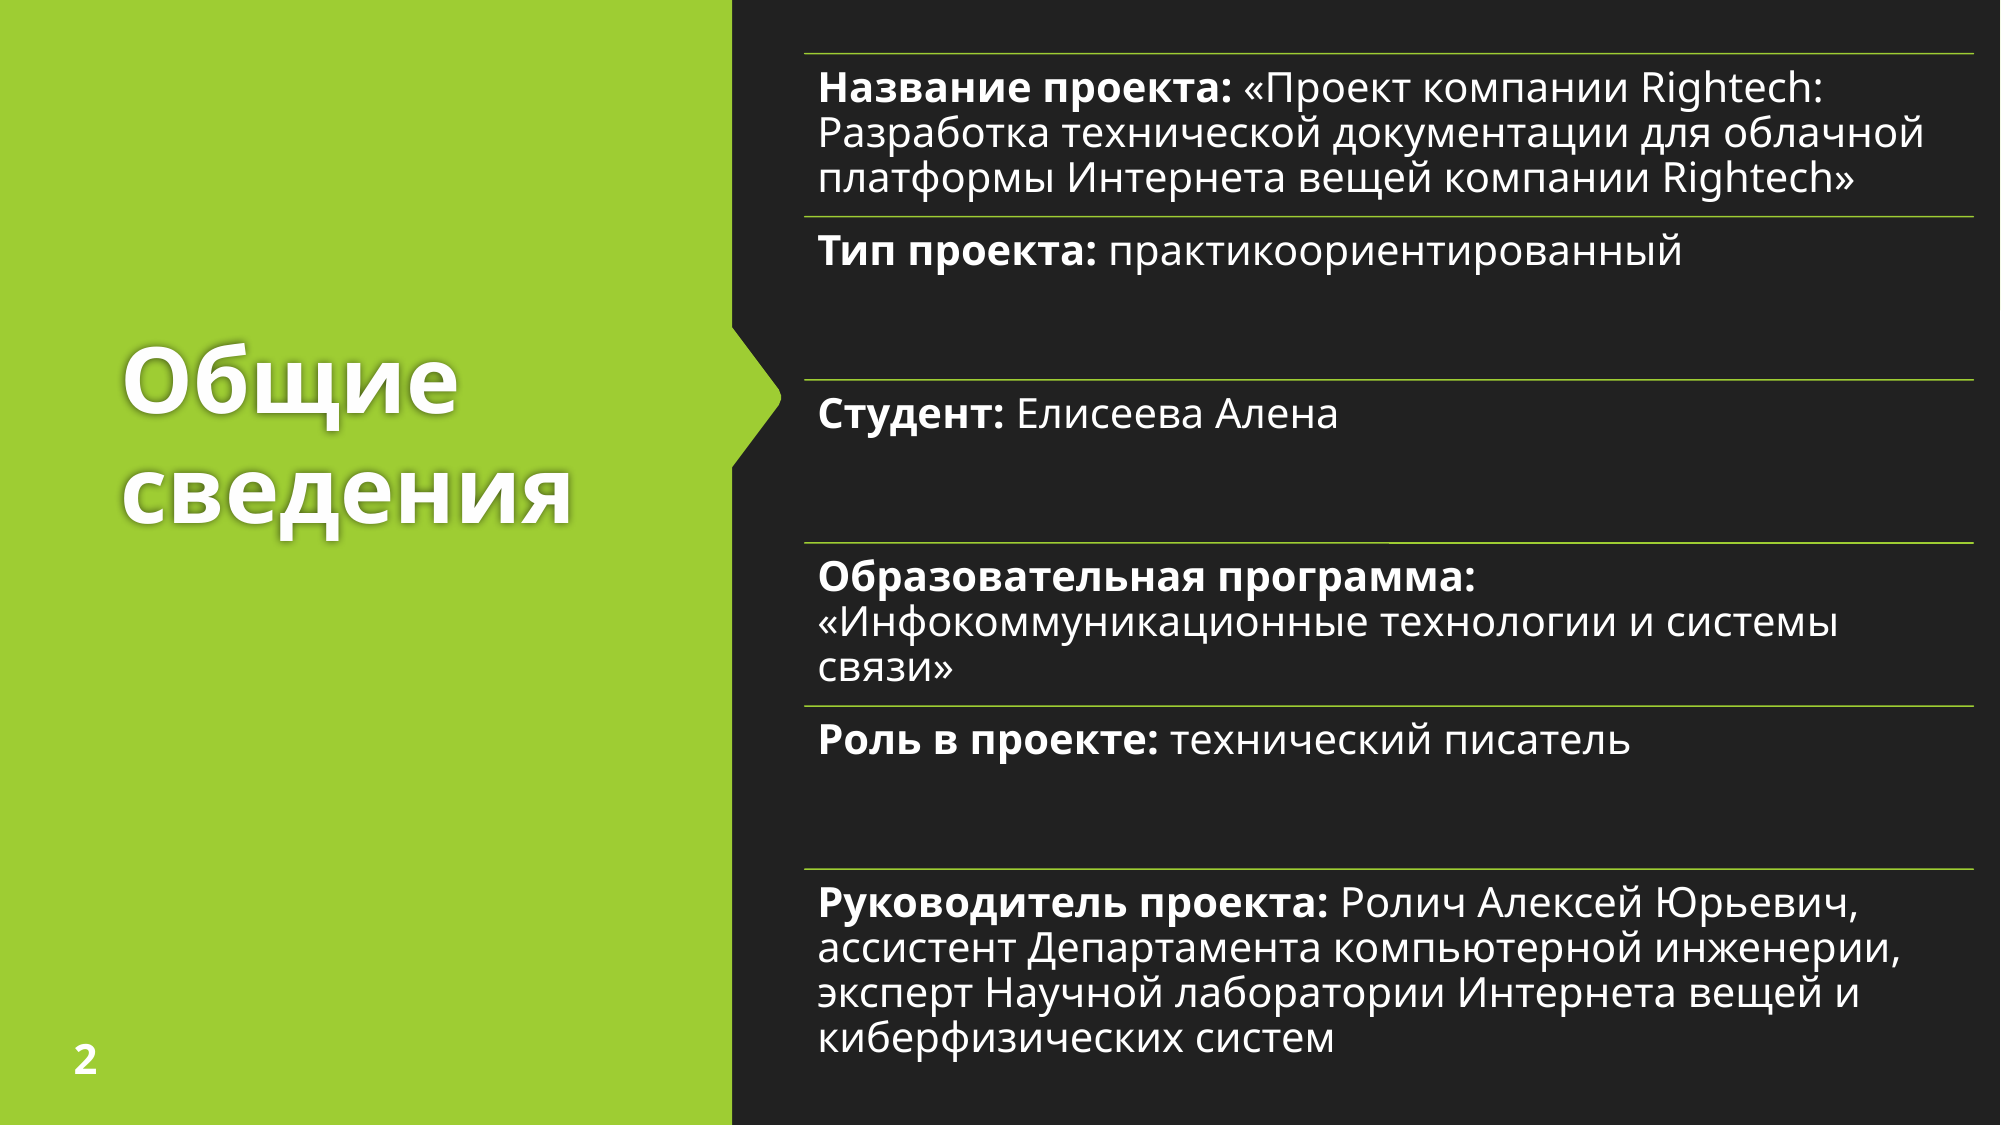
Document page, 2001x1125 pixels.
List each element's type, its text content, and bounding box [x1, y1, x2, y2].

title Общие сведения [105, 314, 658, 971]
text_box 2 [0, 1011, 113, 1092]
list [804, 52, 1974, 1034]
text_box [733, 0, 2000, 1125]
text_box [0, 0, 782, 1125]
